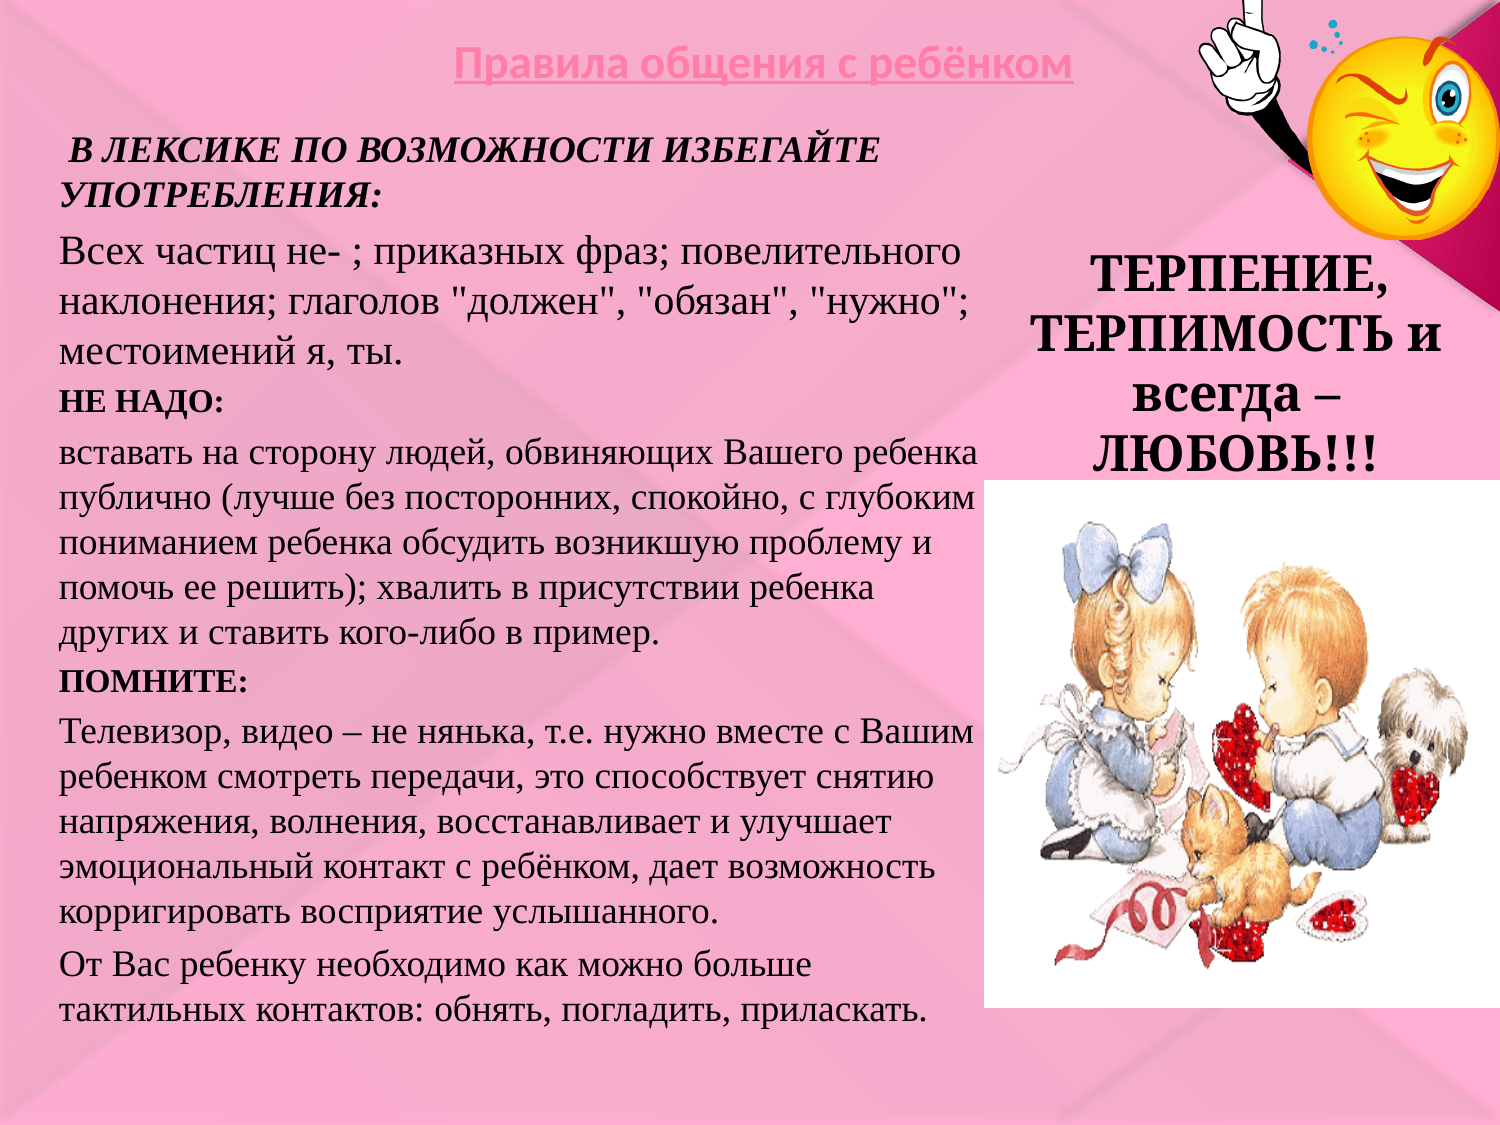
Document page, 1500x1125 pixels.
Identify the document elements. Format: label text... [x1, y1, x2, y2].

picture [1197, 0, 1500, 241]
title Правила общения с ребёнком [62, 23, 1187, 153]
list В ЛЕКСИКЕ ПО ВОЗМОЖНОСТИ ИЗБЕГАЙТЕ УПОТРЕБЛЕНИЯ: Всех частиц не- ; приказных фраз; повелительного наклонения; глаголов "должен", "обязан", "нужно"; местоимений я, ты. НЕ НАДО: вставать на сторону людей, обвиняющих Вашего ребенка публично (лучше без посторонних, спокойно, с глубоким пониманием ребенка обсудить возникшую проблему и помочь ее решить); хвалить в присутствии ребенка других и ставить кого-либо в пример. ПОМНИТЕ: Телевизор, видео – не нянька, т.е. нужно вместе с Вашим ребенком смотреть передачи, это способствует снятию напряжения, волнения, восстанавливает и улучшает эмоциональный контакт с ребёнком, дает возможность корригировать восприятие услышанного. От Вас ребенку необходимо как можно больше тактильных контактов: обнять, погладить, приласкать. [35, 117, 997, 1043]
text_box ТЕРПЕНИЕ, ТЕРПИМОСТЬ и всегда – ЛЮБОВЬ!!! [972, 234, 1500, 490]
picture [984, 480, 1500, 1008]
